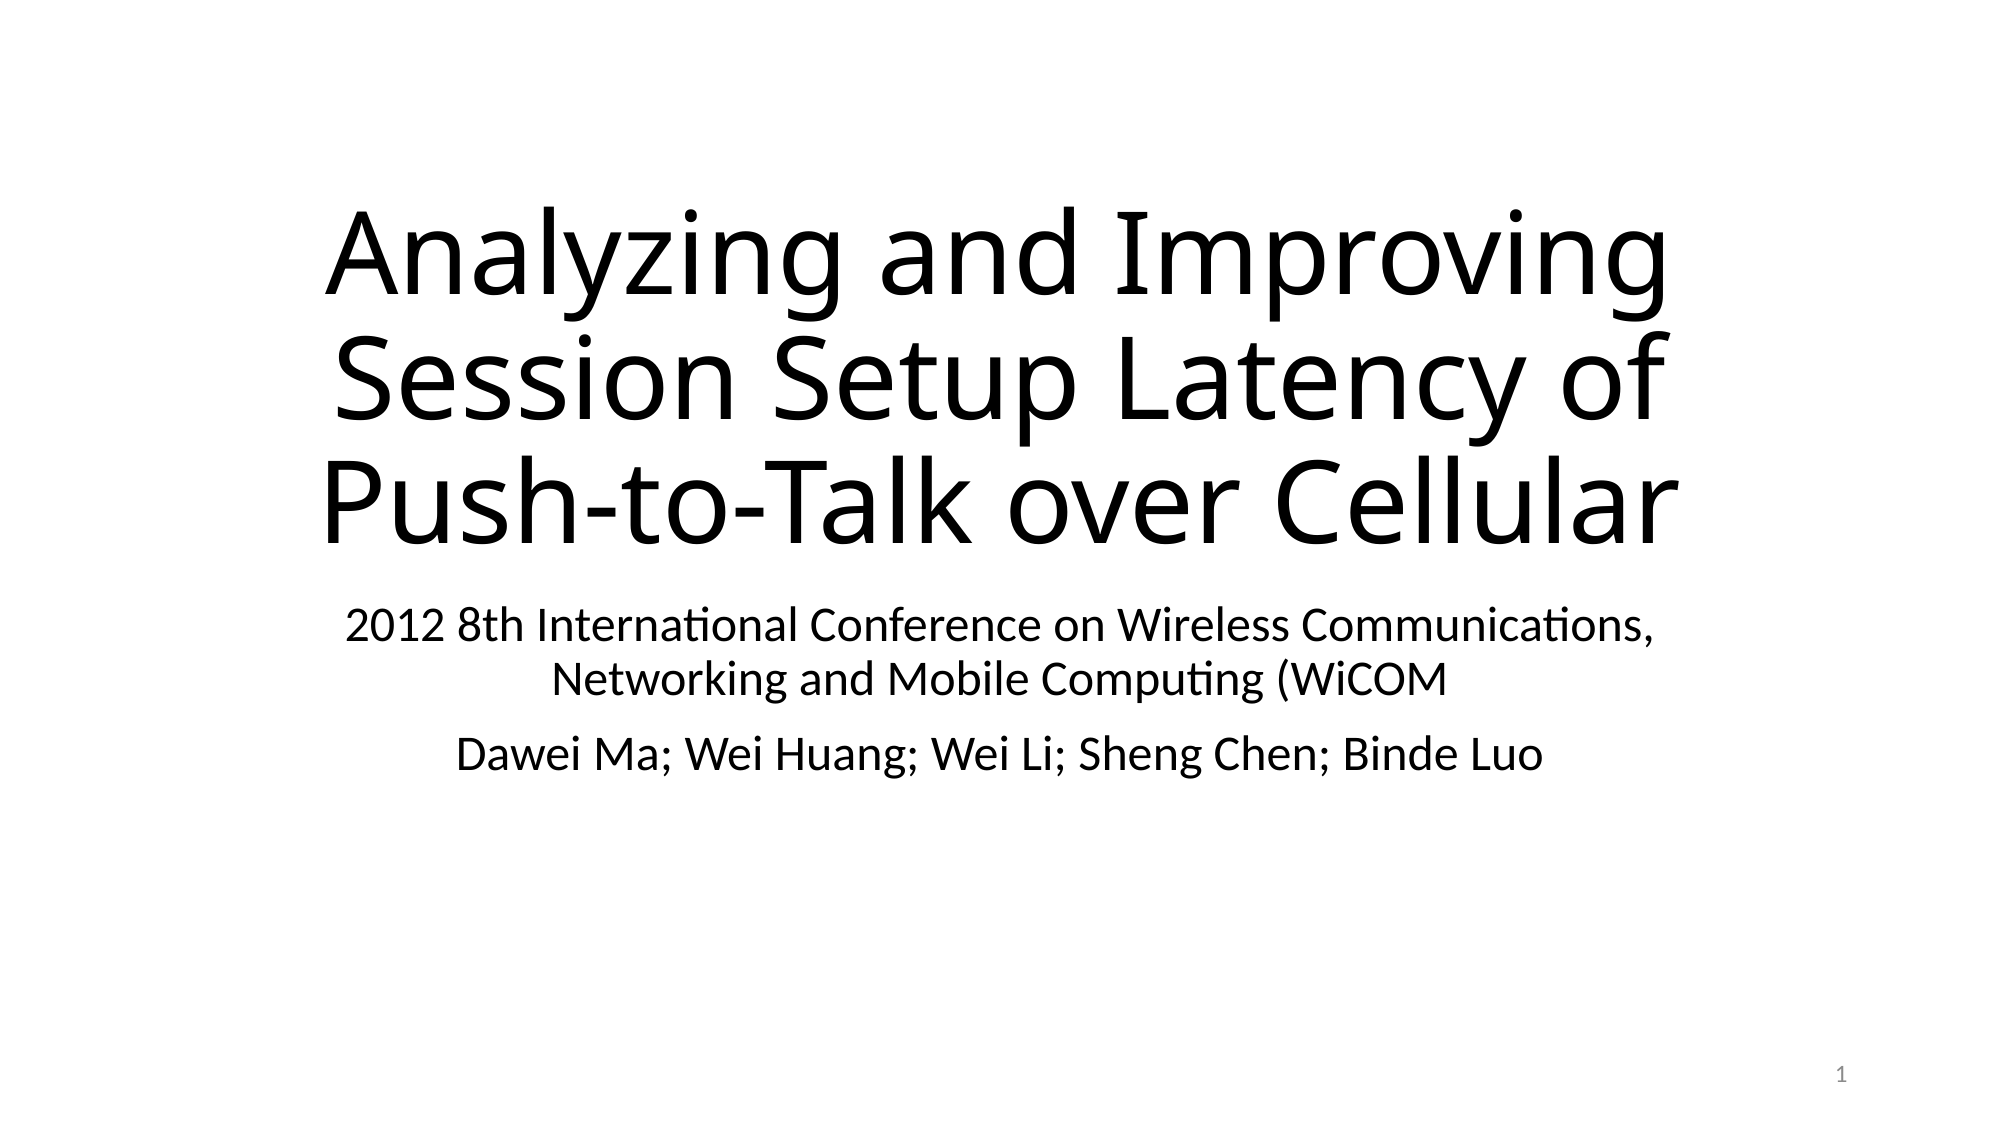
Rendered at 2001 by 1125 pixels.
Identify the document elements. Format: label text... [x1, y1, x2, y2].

slide_number 1 [1412, 1042, 1863, 1103]
title Analyzing and Improving Session Setup Latency of Push-to-Talk over Cellular [249, 184, 1750, 576]
subtitle 2012 8th International Conference on Wireless Communications, Networking and Mobile Computing (WiCOM Dawei Ma; Wei Huang; Wei Li; Sheng Chen; Binde Luo [249, 590, 1750, 863]
